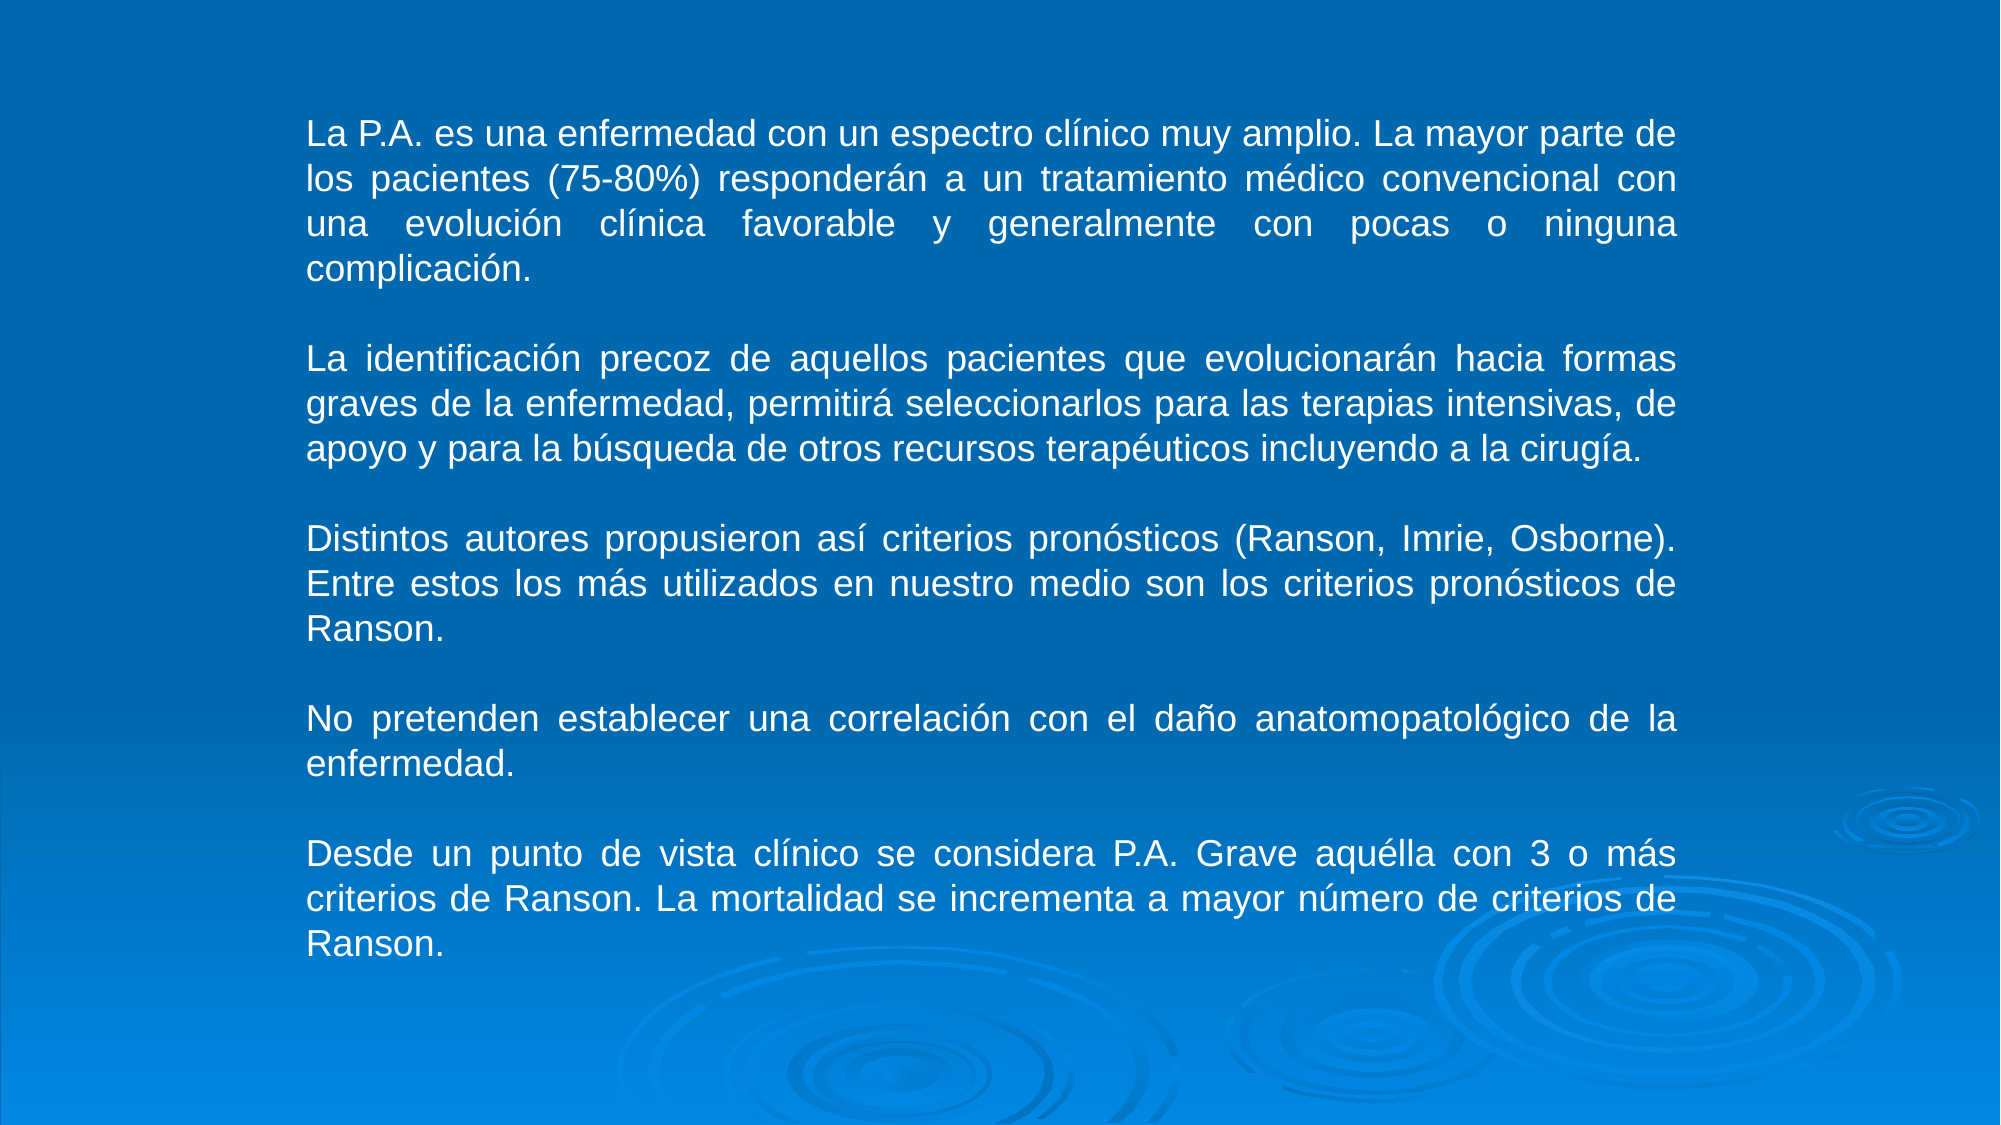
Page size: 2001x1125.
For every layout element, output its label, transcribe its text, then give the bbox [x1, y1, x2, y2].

text_box La P.A. es una enfermedad con un espectro clínico muy amplio. La mayor parte de los pacientes (75-80%) responderán a un tratamiento médico convencional con una evolución clínica favorable y generalmente con pocas o ninguna complicación. La identificación precoz de aquellos pacientes que evolucionarán hacia formas graves de la enfermedad, permitirá seleccionarlos para las terapias intensivas, de apoyo y para la búsqueda de otros recursos terapéuticos incluyendo a la cirugía. Distintos autores propusieron así criterios pronósticos (Ranson, Imrie, Osborne). Entre estos los más utilizados en nuestro medio son los criterios pronósticos de Ranson. No pretenden establecer una correlación con el daño anatomopatológico de la enfermedad. Desde un punto de vista clínico se considera P.A. Grave aquélla con 3 o más criterios de Ranson. La mortalidad se incrementa a mayor número de criterios de Ranson. [291, 101, 1692, 972]
